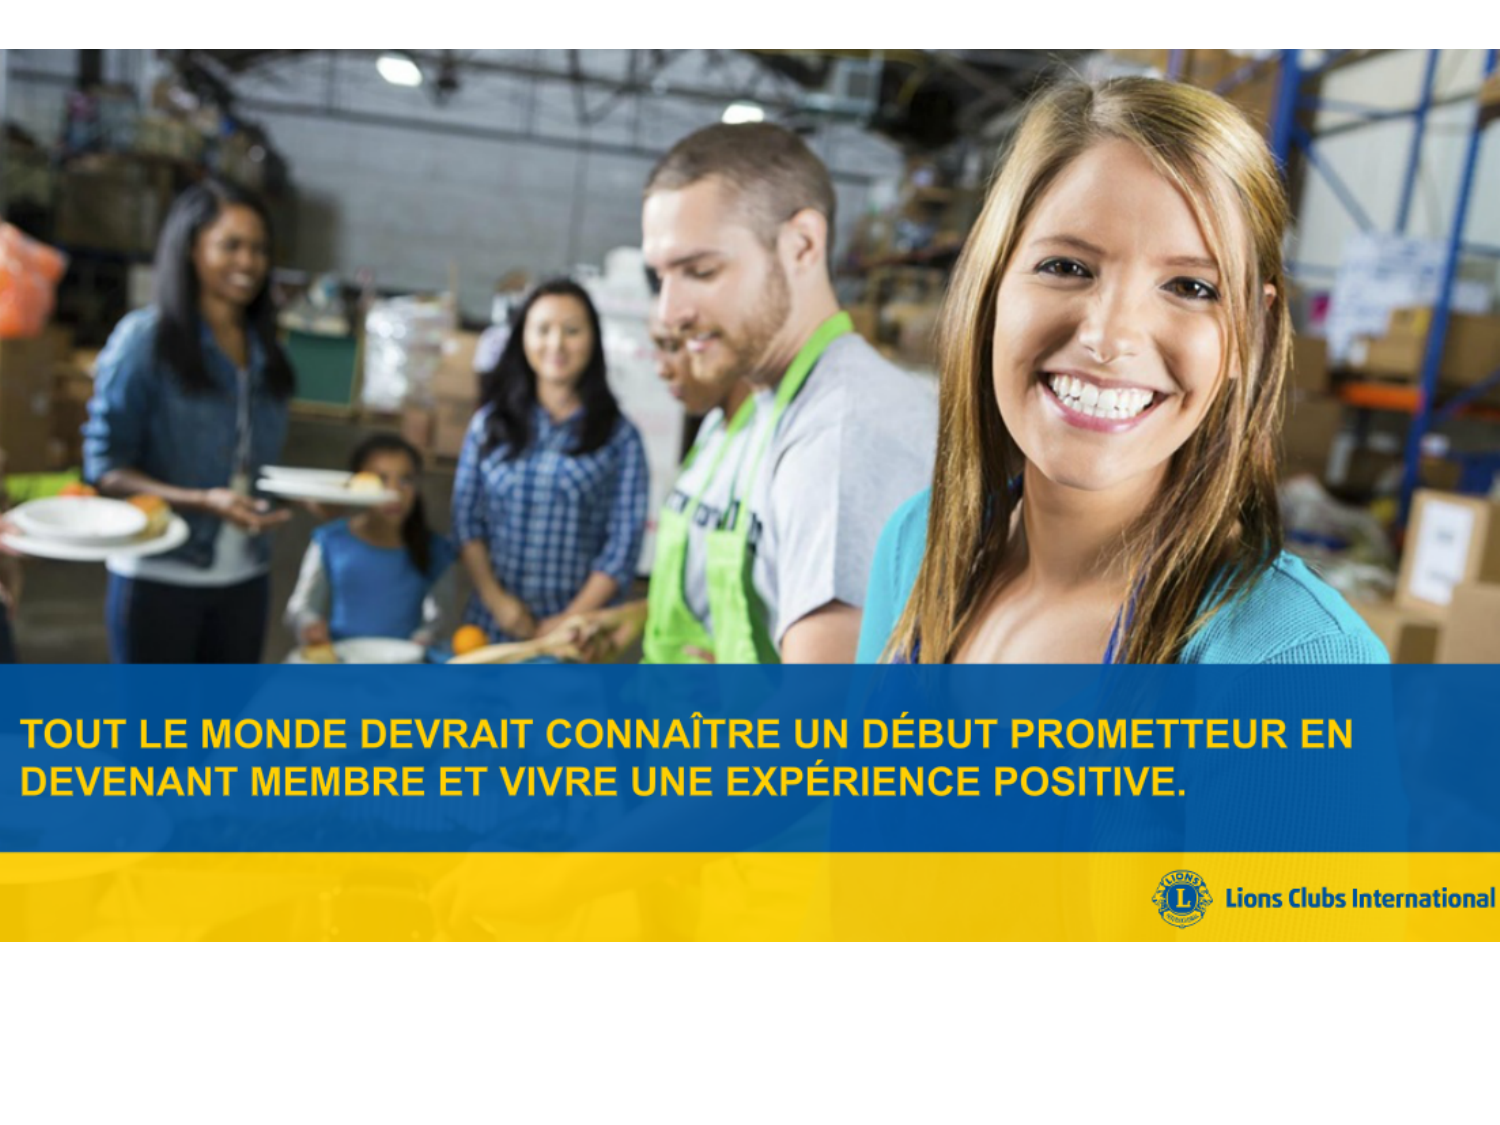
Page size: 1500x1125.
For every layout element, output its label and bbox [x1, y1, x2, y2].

picture [0, 49, 1500, 943]
